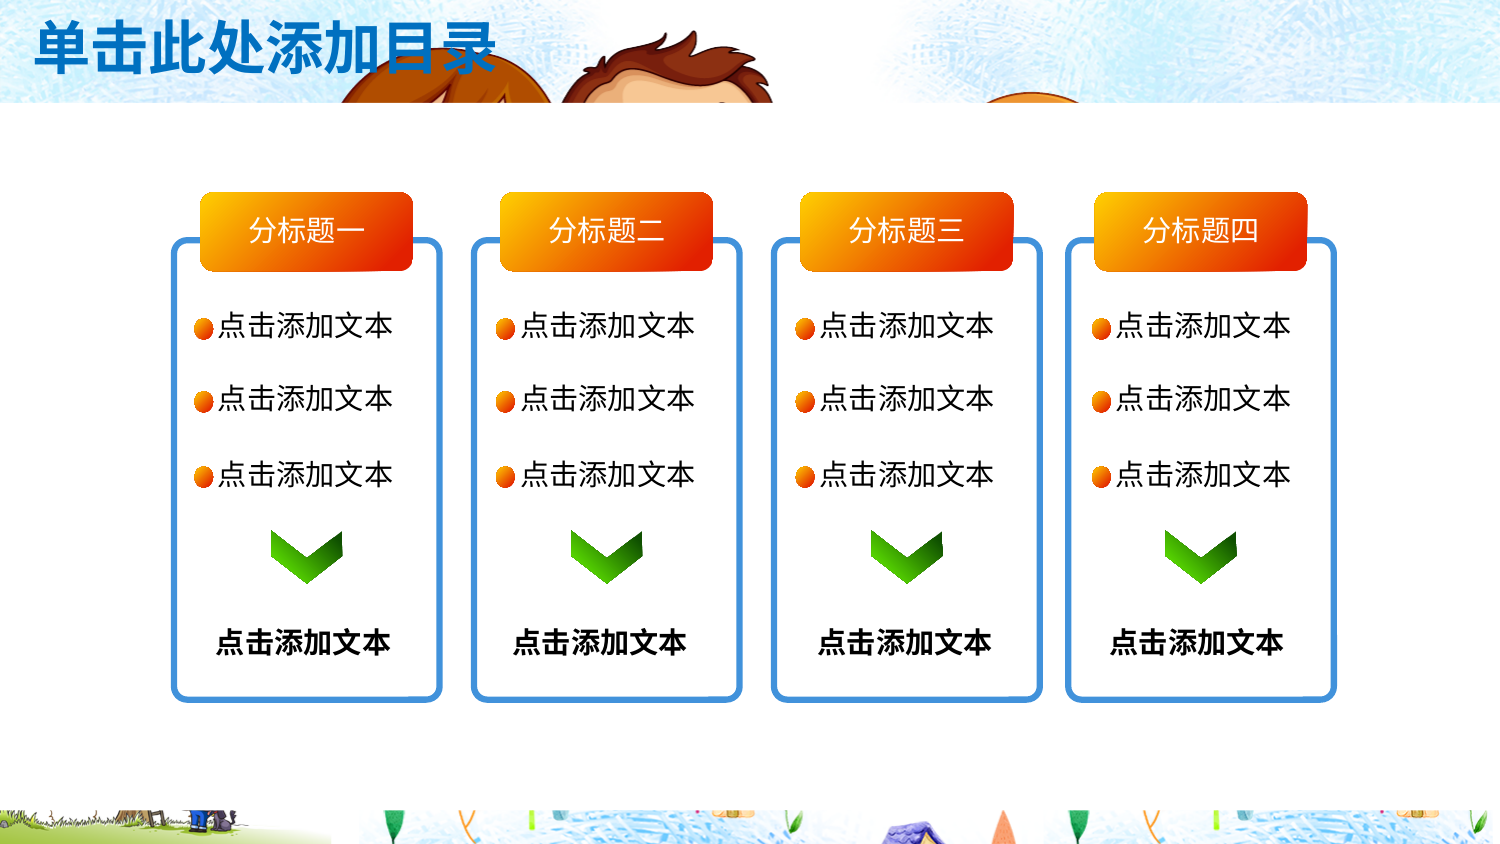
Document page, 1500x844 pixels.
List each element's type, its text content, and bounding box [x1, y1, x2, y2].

text_box 点击添加文本 [1101, 300, 1336, 350]
text_box 分标题三 [792, 205, 1021, 255]
picture [0, 811, 1500, 844]
text_box [200, 192, 413, 272]
text_box 点击添加文本 [1063, 616, 1332, 667]
picture [0, 0, 1500, 102]
text_box 点击添加文本 [771, 616, 1040, 667]
text_box [1068, 240, 1334, 700]
text_box 点击添加文本 [169, 616, 438, 667]
text_box [795, 318, 815, 340]
text_box [1092, 466, 1111, 488]
text_box [795, 466, 815, 488]
text_box [1092, 318, 1111, 340]
text_box 点击添加文本 [505, 448, 741, 499]
text_box [800, 255, 1014, 272]
text_box 分标题一 [209, 205, 405, 255]
text_box [473, 240, 740, 700]
text_box 点击添加文本 [203, 300, 438, 350]
text_box [795, 391, 815, 413]
text_box 点击添加文本 [1101, 373, 1336, 423]
text_box 点击添加文本 [804, 300, 1040, 350]
text_box 点击添加文本 [505, 300, 741, 350]
text_box [1094, 192, 1308, 205]
text_box [773, 667, 1040, 700]
text_box [194, 318, 214, 340]
text_box 分标题二 [492, 205, 721, 255]
text_box [773, 240, 1040, 616]
text_box [496, 391, 515, 413]
text_box [500, 192, 713, 205]
text_box 点击添加文本 [505, 373, 741, 423]
text_box [1094, 255, 1308, 272]
text_box 点击添加文本 [1101, 448, 1336, 499]
text_box [1165, 530, 1237, 584]
text_box 点击添加文本 [203, 448, 438, 499]
text_box [800, 192, 1014, 205]
text_box 点击添加文本 [804, 373, 1040, 423]
text_box [500, 255, 713, 272]
text_box 点击添加文本 [804, 448, 1040, 499]
text_box 点击添加文本 [203, 373, 438, 423]
text_box [571, 530, 643, 584]
text_box 分标题四 [1087, 205, 1315, 255]
text_box [194, 391, 214, 413]
text_box 点击添加文本 [466, 616, 735, 667]
text_box [496, 318, 515, 340]
text_box [496, 466, 515, 488]
text_box [194, 466, 214, 488]
text_box [871, 530, 943, 584]
text_box [173, 240, 440, 700]
text_box [271, 530, 343, 584]
text_box [1092, 391, 1111, 413]
